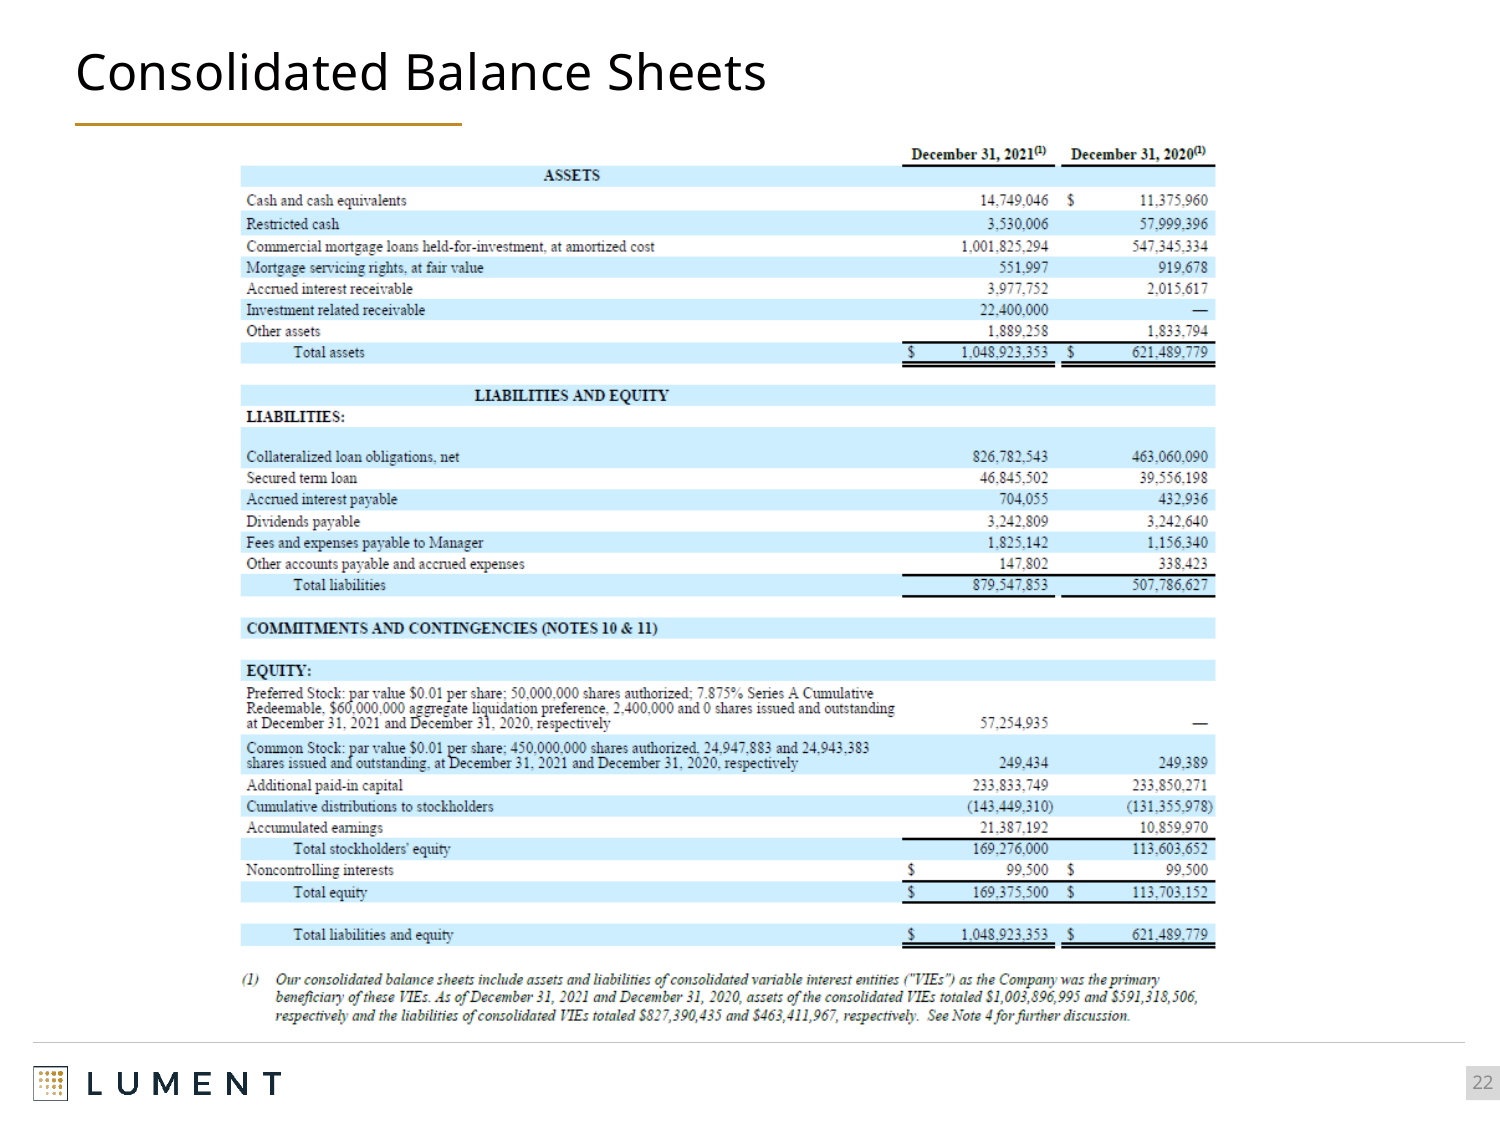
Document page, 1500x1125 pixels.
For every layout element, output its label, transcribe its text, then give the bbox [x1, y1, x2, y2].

picture [230, 131, 1270, 1032]
title Consolidated Balance Sheets [75, 30, 1313, 159]
picture [29, 1054, 285, 1111]
slide_number 22 [1466, 1066, 1500, 1101]
